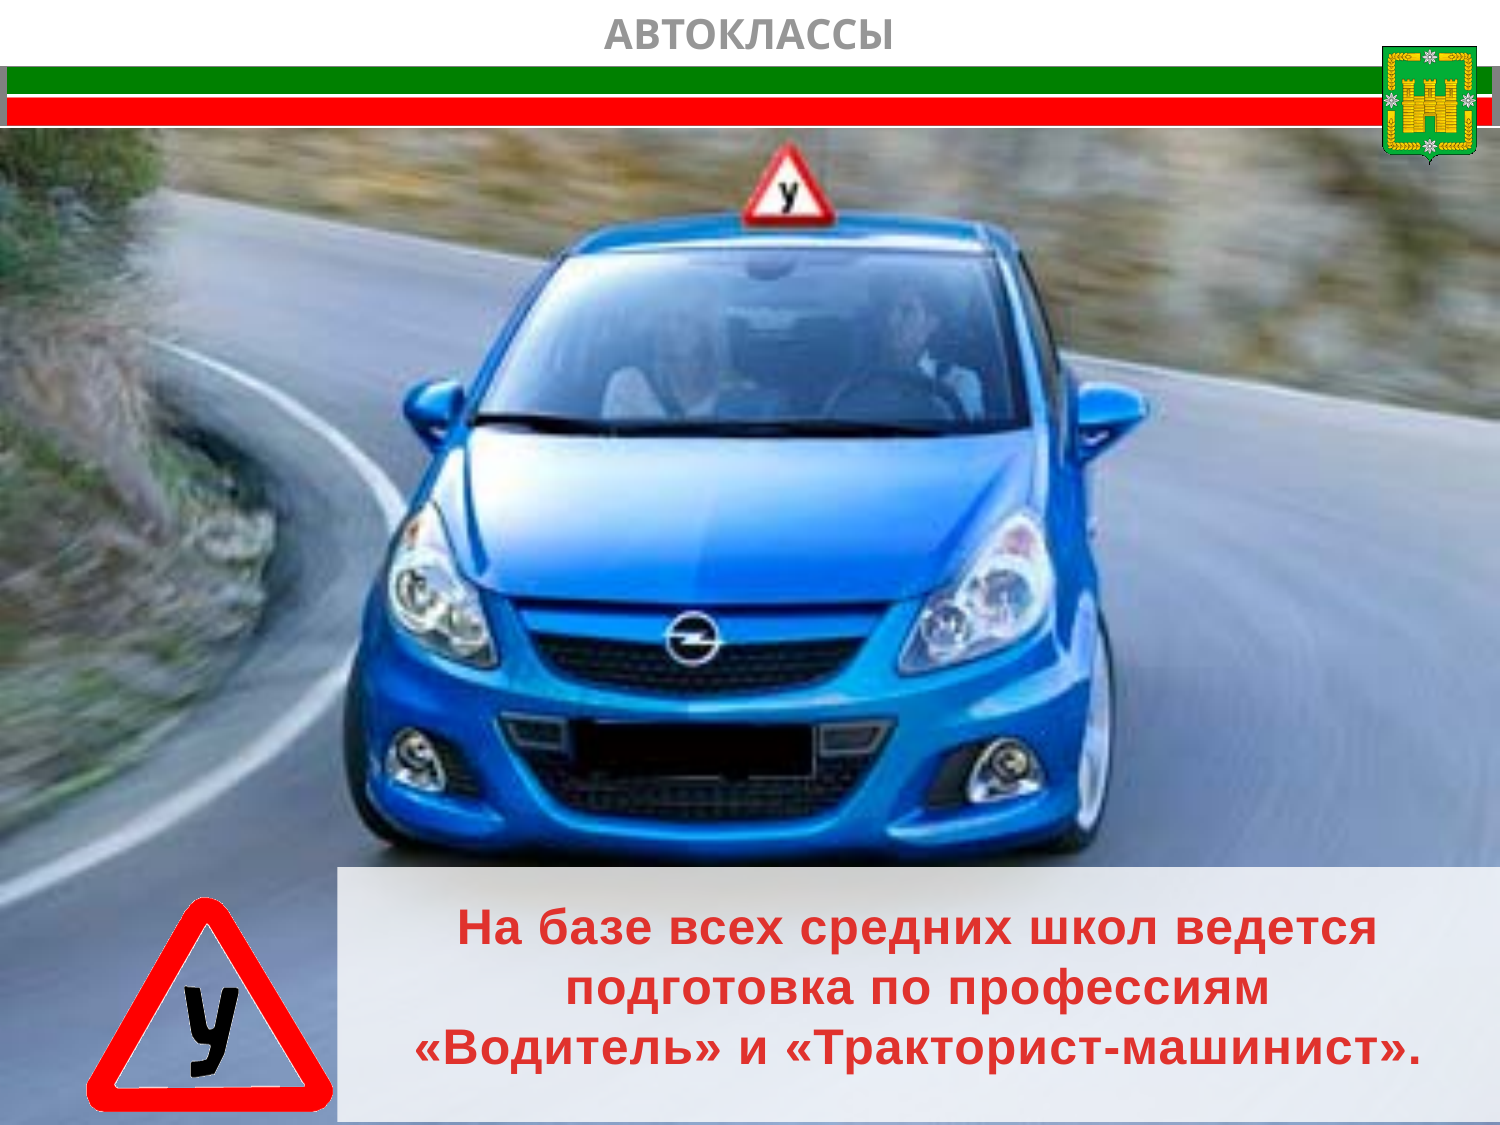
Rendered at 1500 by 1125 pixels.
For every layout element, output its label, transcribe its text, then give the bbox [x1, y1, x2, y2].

text_box АВТОКЛАССЫ [0, 0, 1500, 65]
picture [0, 46, 1500, 1125]
